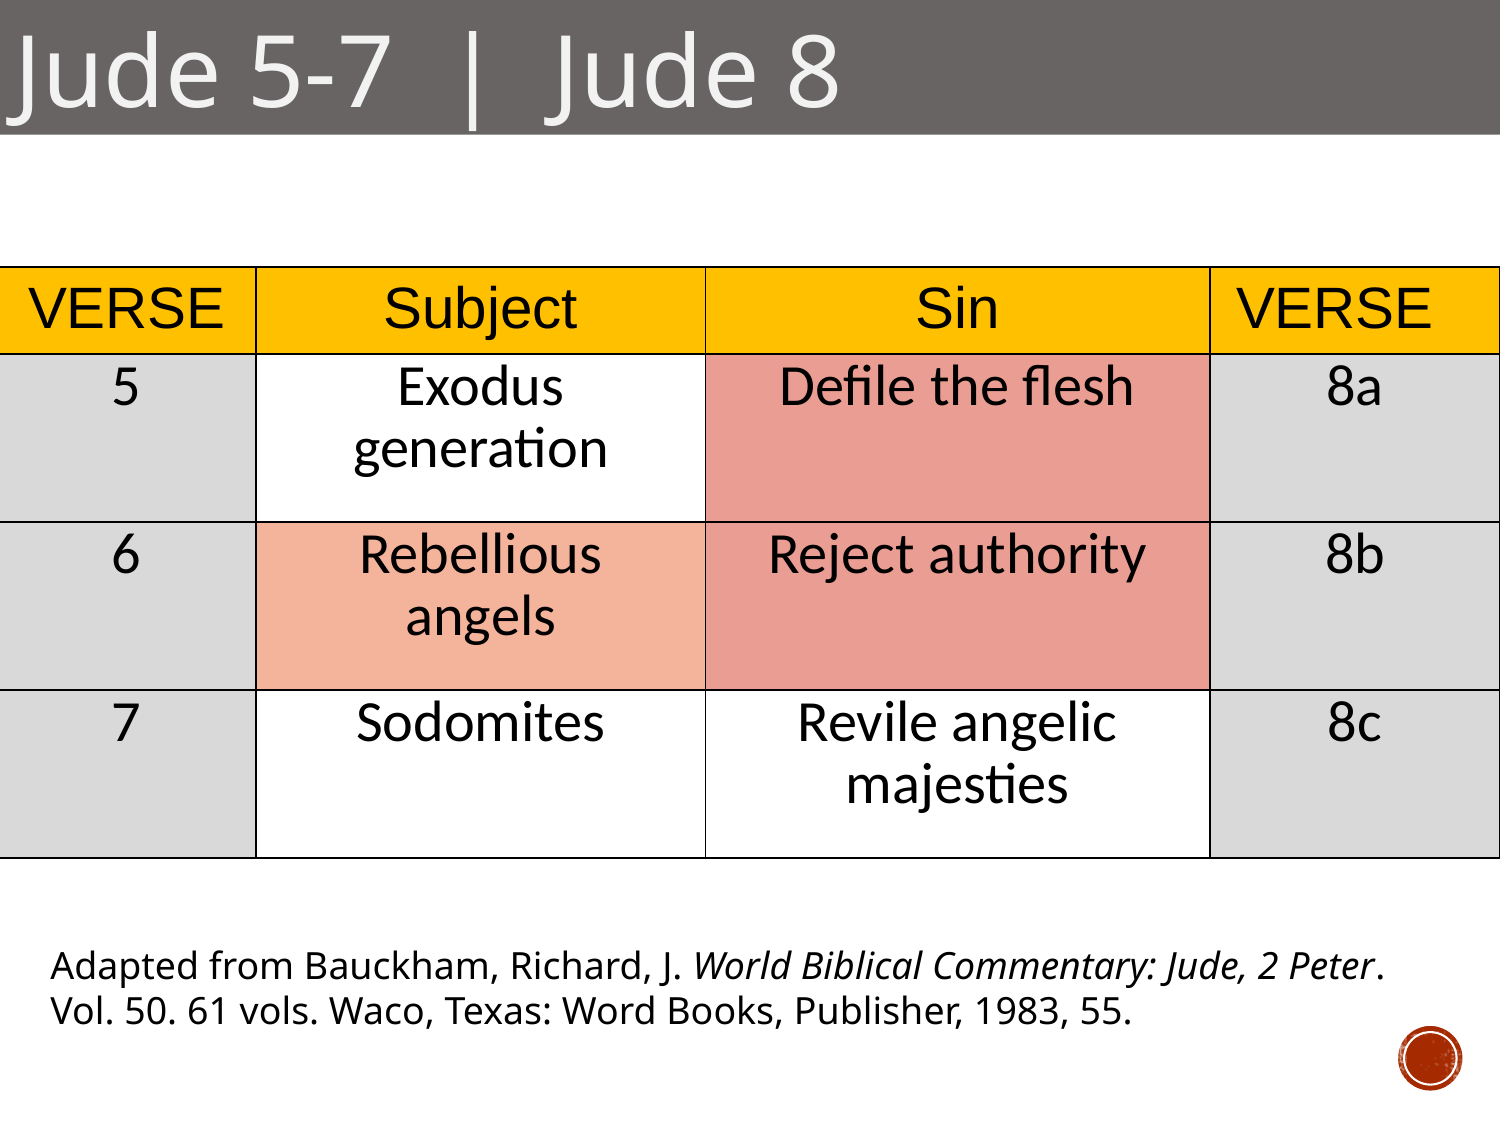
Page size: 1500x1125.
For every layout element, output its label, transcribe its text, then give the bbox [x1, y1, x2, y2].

table_cell Reject authority [706, 523, 1209, 689]
table_header VERSE [1211, 268, 1499, 353]
table_cell Revile angelic majesties [706, 691, 1209, 857]
table_cell Rebellious angels [257, 523, 705, 689]
table_cell 8c [1211, 691, 1499, 857]
table_header Sin [706, 268, 1209, 353]
table_header VERSE [0, 268, 255, 353]
table_cell Sodomites [257, 691, 705, 857]
table_cell Defile the flesh [706, 355, 1209, 521]
text_box Adapted from Bauckham, Richard, J. World Biblical Commentary: Jude, 2 Peter. Vol. 50. 61 vols. Waco, Texas: Word Books, Publisher, 1983, 55. [35, 934, 1462, 1040]
text_box Jude 5-7 | Jude 8 [0, 0, 1500, 135]
table_cell 8a [1211, 355, 1499, 521]
table_cell 6 [0, 523, 255, 689]
table_cell 8b [1211, 523, 1499, 689]
table_cell Exodus generation [257, 355, 705, 521]
table_cell 5 [0, 355, 255, 521]
table_header Subject [257, 268, 705, 353]
table_cell 7 [0, 691, 255, 857]
